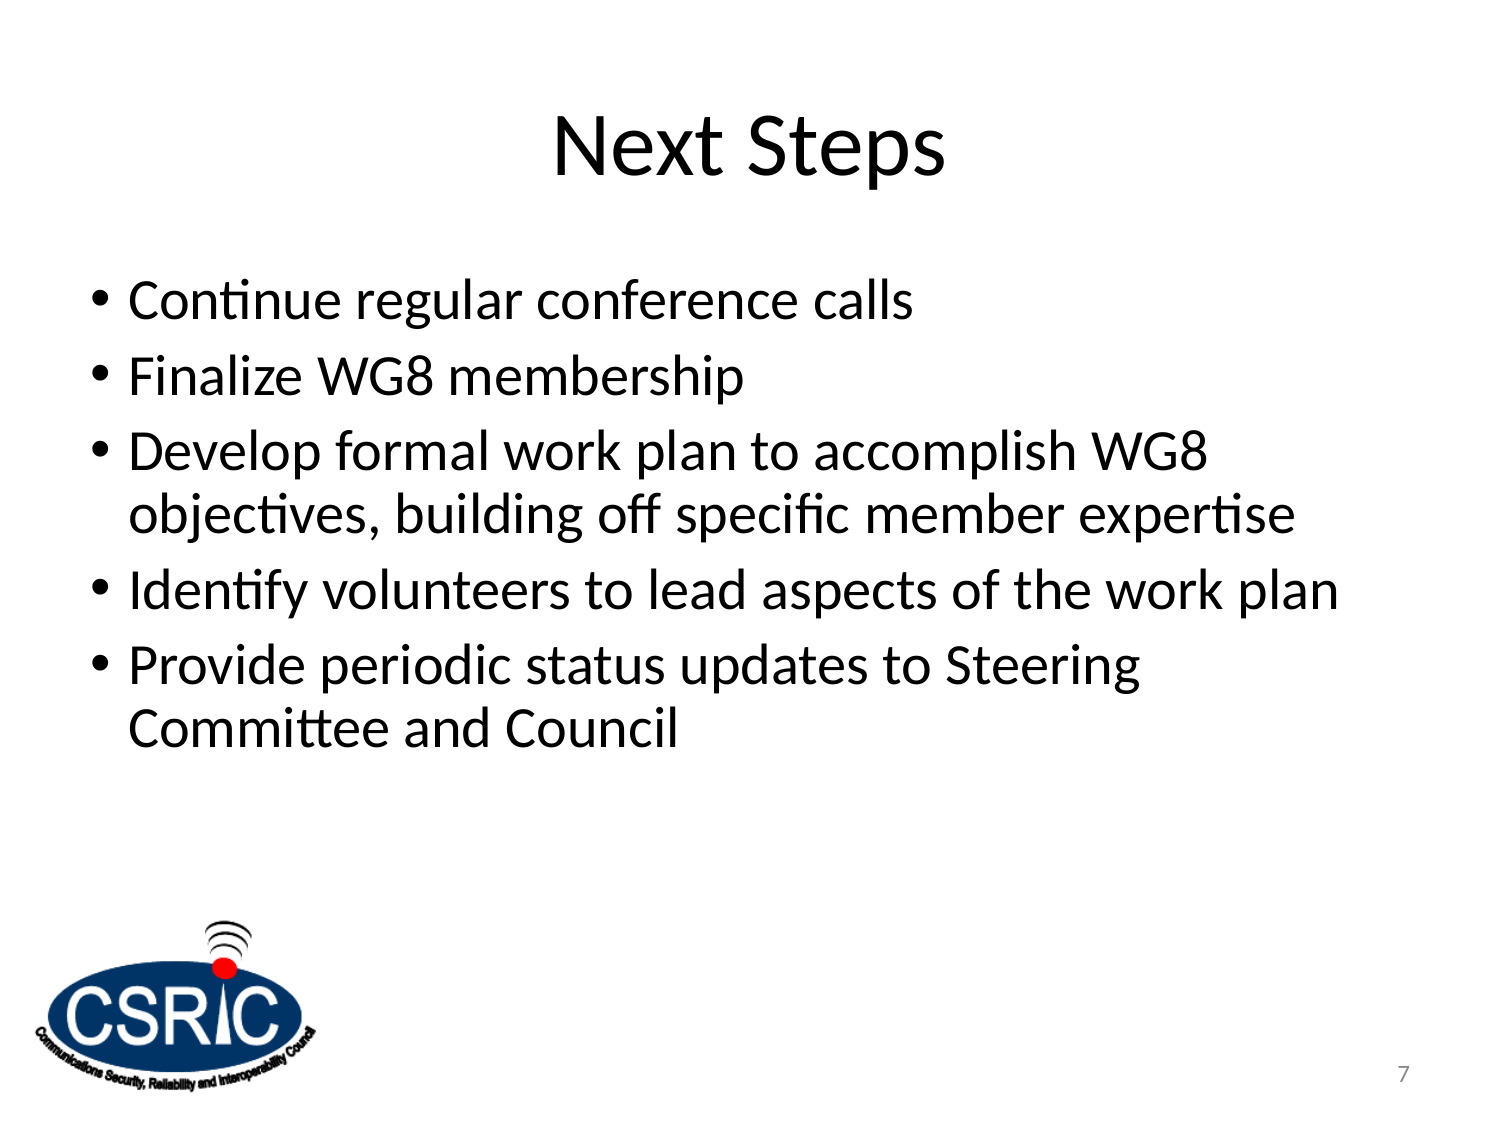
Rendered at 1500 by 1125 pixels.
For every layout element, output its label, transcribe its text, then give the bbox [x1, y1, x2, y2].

list Continue regular conference calls Finalize WG8 membership Develop formal work plan to accomplish WG8 objectives, building off specific member expertise Identify volunteers to lead aspects of the work plan Provide periodic status updates to Steering Committee and Council [75, 261, 1425, 1005]
picture [29, 916, 323, 1096]
slide_number 7 [1074, 1042, 1425, 1103]
title Next Steps [75, 45, 1425, 233]
